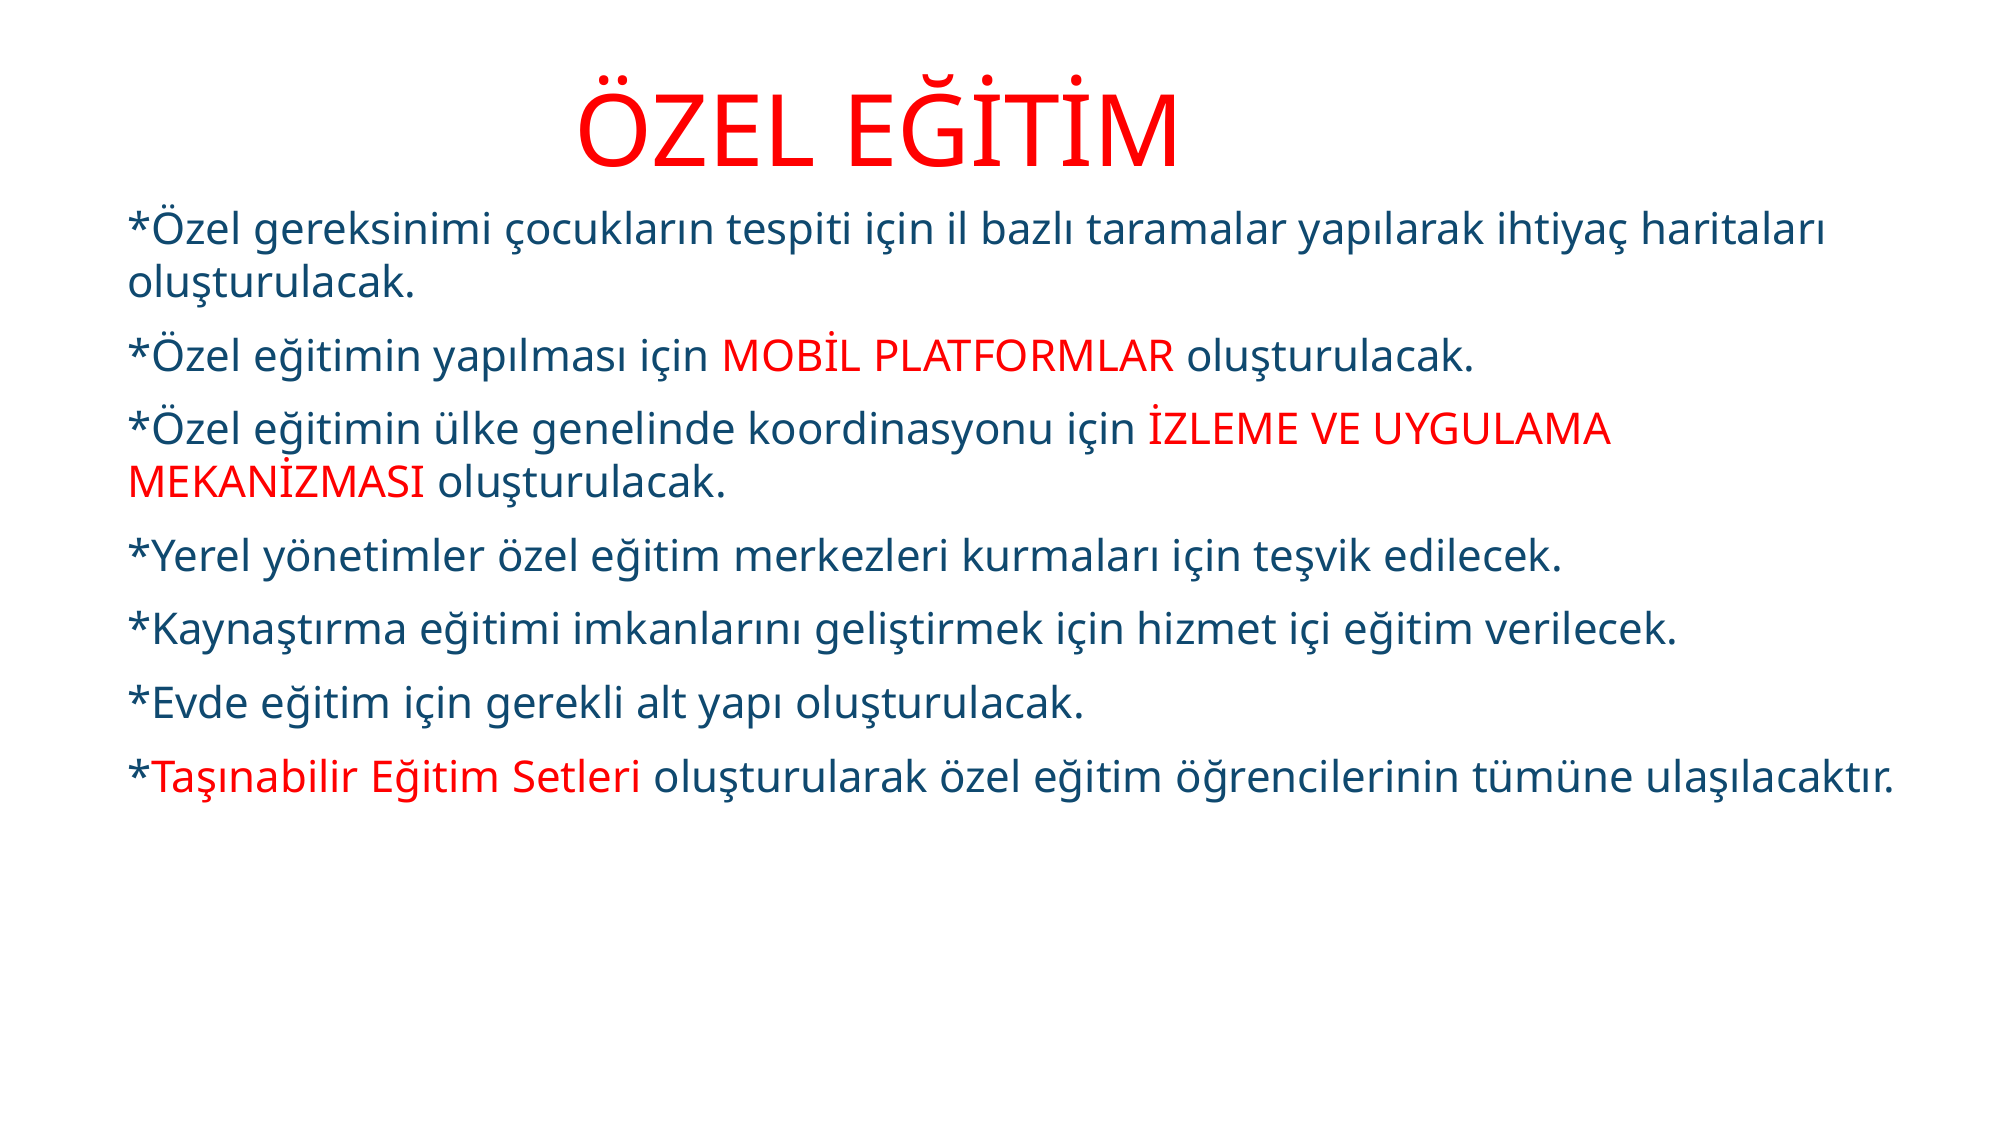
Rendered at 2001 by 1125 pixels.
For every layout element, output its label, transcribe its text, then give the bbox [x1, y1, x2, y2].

subtitle *Özel gereksinimi çocukların tespiti için il bazlı taramalar yapılarak ihtiyaç haritaları oluşturulacak. *Özel eğitimin yapılması için MOBİL PLATFORMLAR oluşturulacak. *Özel eğitimin ülke genelinde koordinasyonu için İZLEME VE UYGULAMA MEKANİZMASI oluşturulacak. *Yerel yönetimler özel eğitim merkezleri kurmaları için teşvik edilecek. *Kaynaştırma eğitimi imkanlarını geliştirmek için hizmet içi eğitim verilecek. *Evde eğitim için gerekli alt yapı oluşturulacak. *Taşınabilir Eğitim Setleri oluşturularak özel eğitim öğrencilerinin tümüne ulaşılacaktır. [112, 193, 1915, 1022]
title Özel eğitim [559, 22, 1248, 193]
